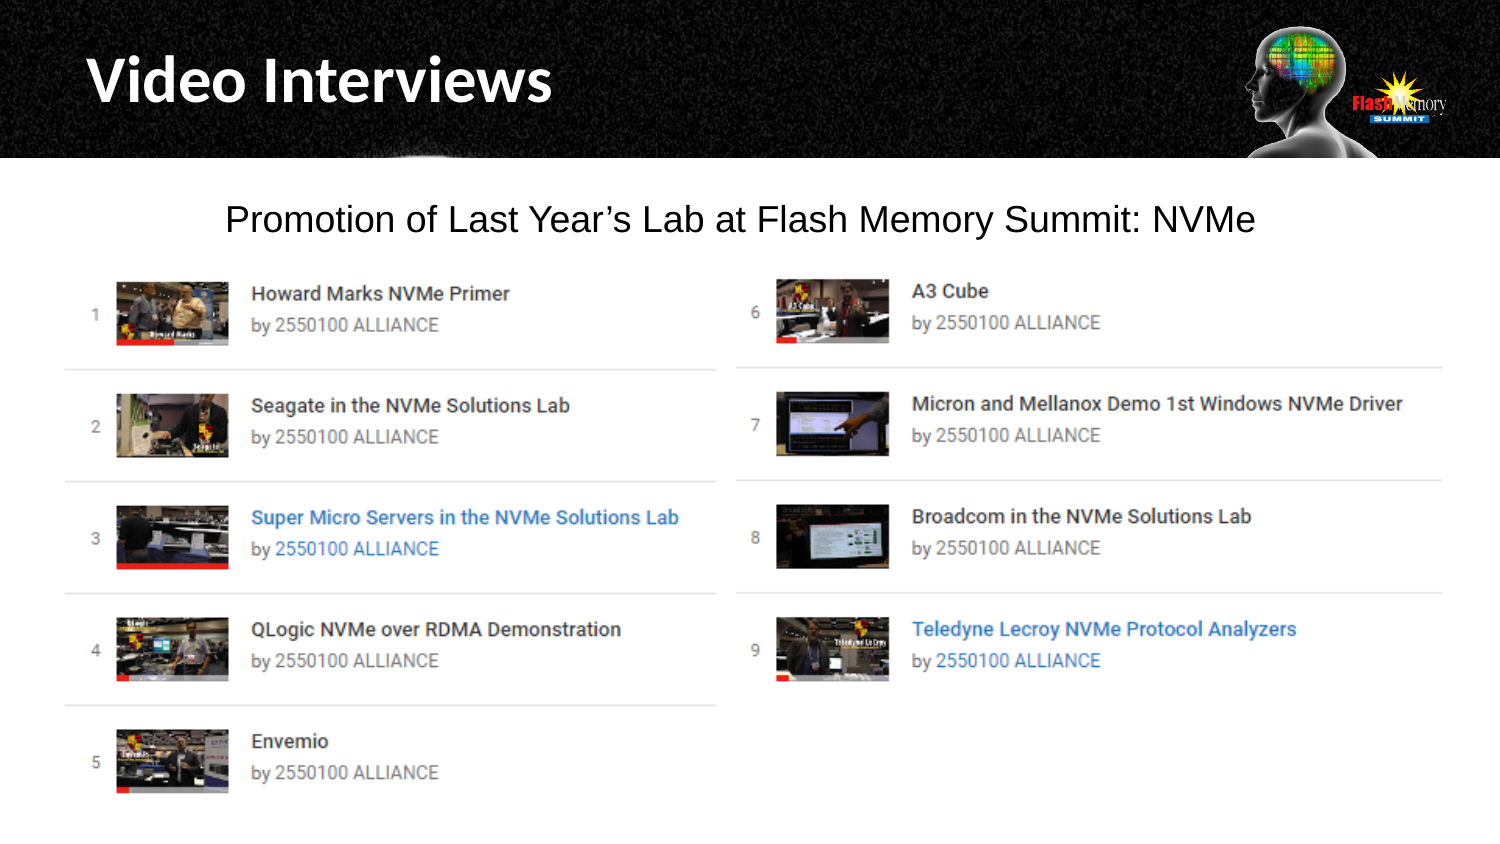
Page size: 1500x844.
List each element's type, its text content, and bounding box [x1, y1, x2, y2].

picture [64, 262, 717, 814]
title Video Interviews [71, 23, 1181, 129]
picture [0, 0, 1500, 158]
picture [735, 265, 1443, 702]
text_box Promotion of Last Year’s Lab at Flash Memory Summit: NVMe [0, 187, 1483, 248]
